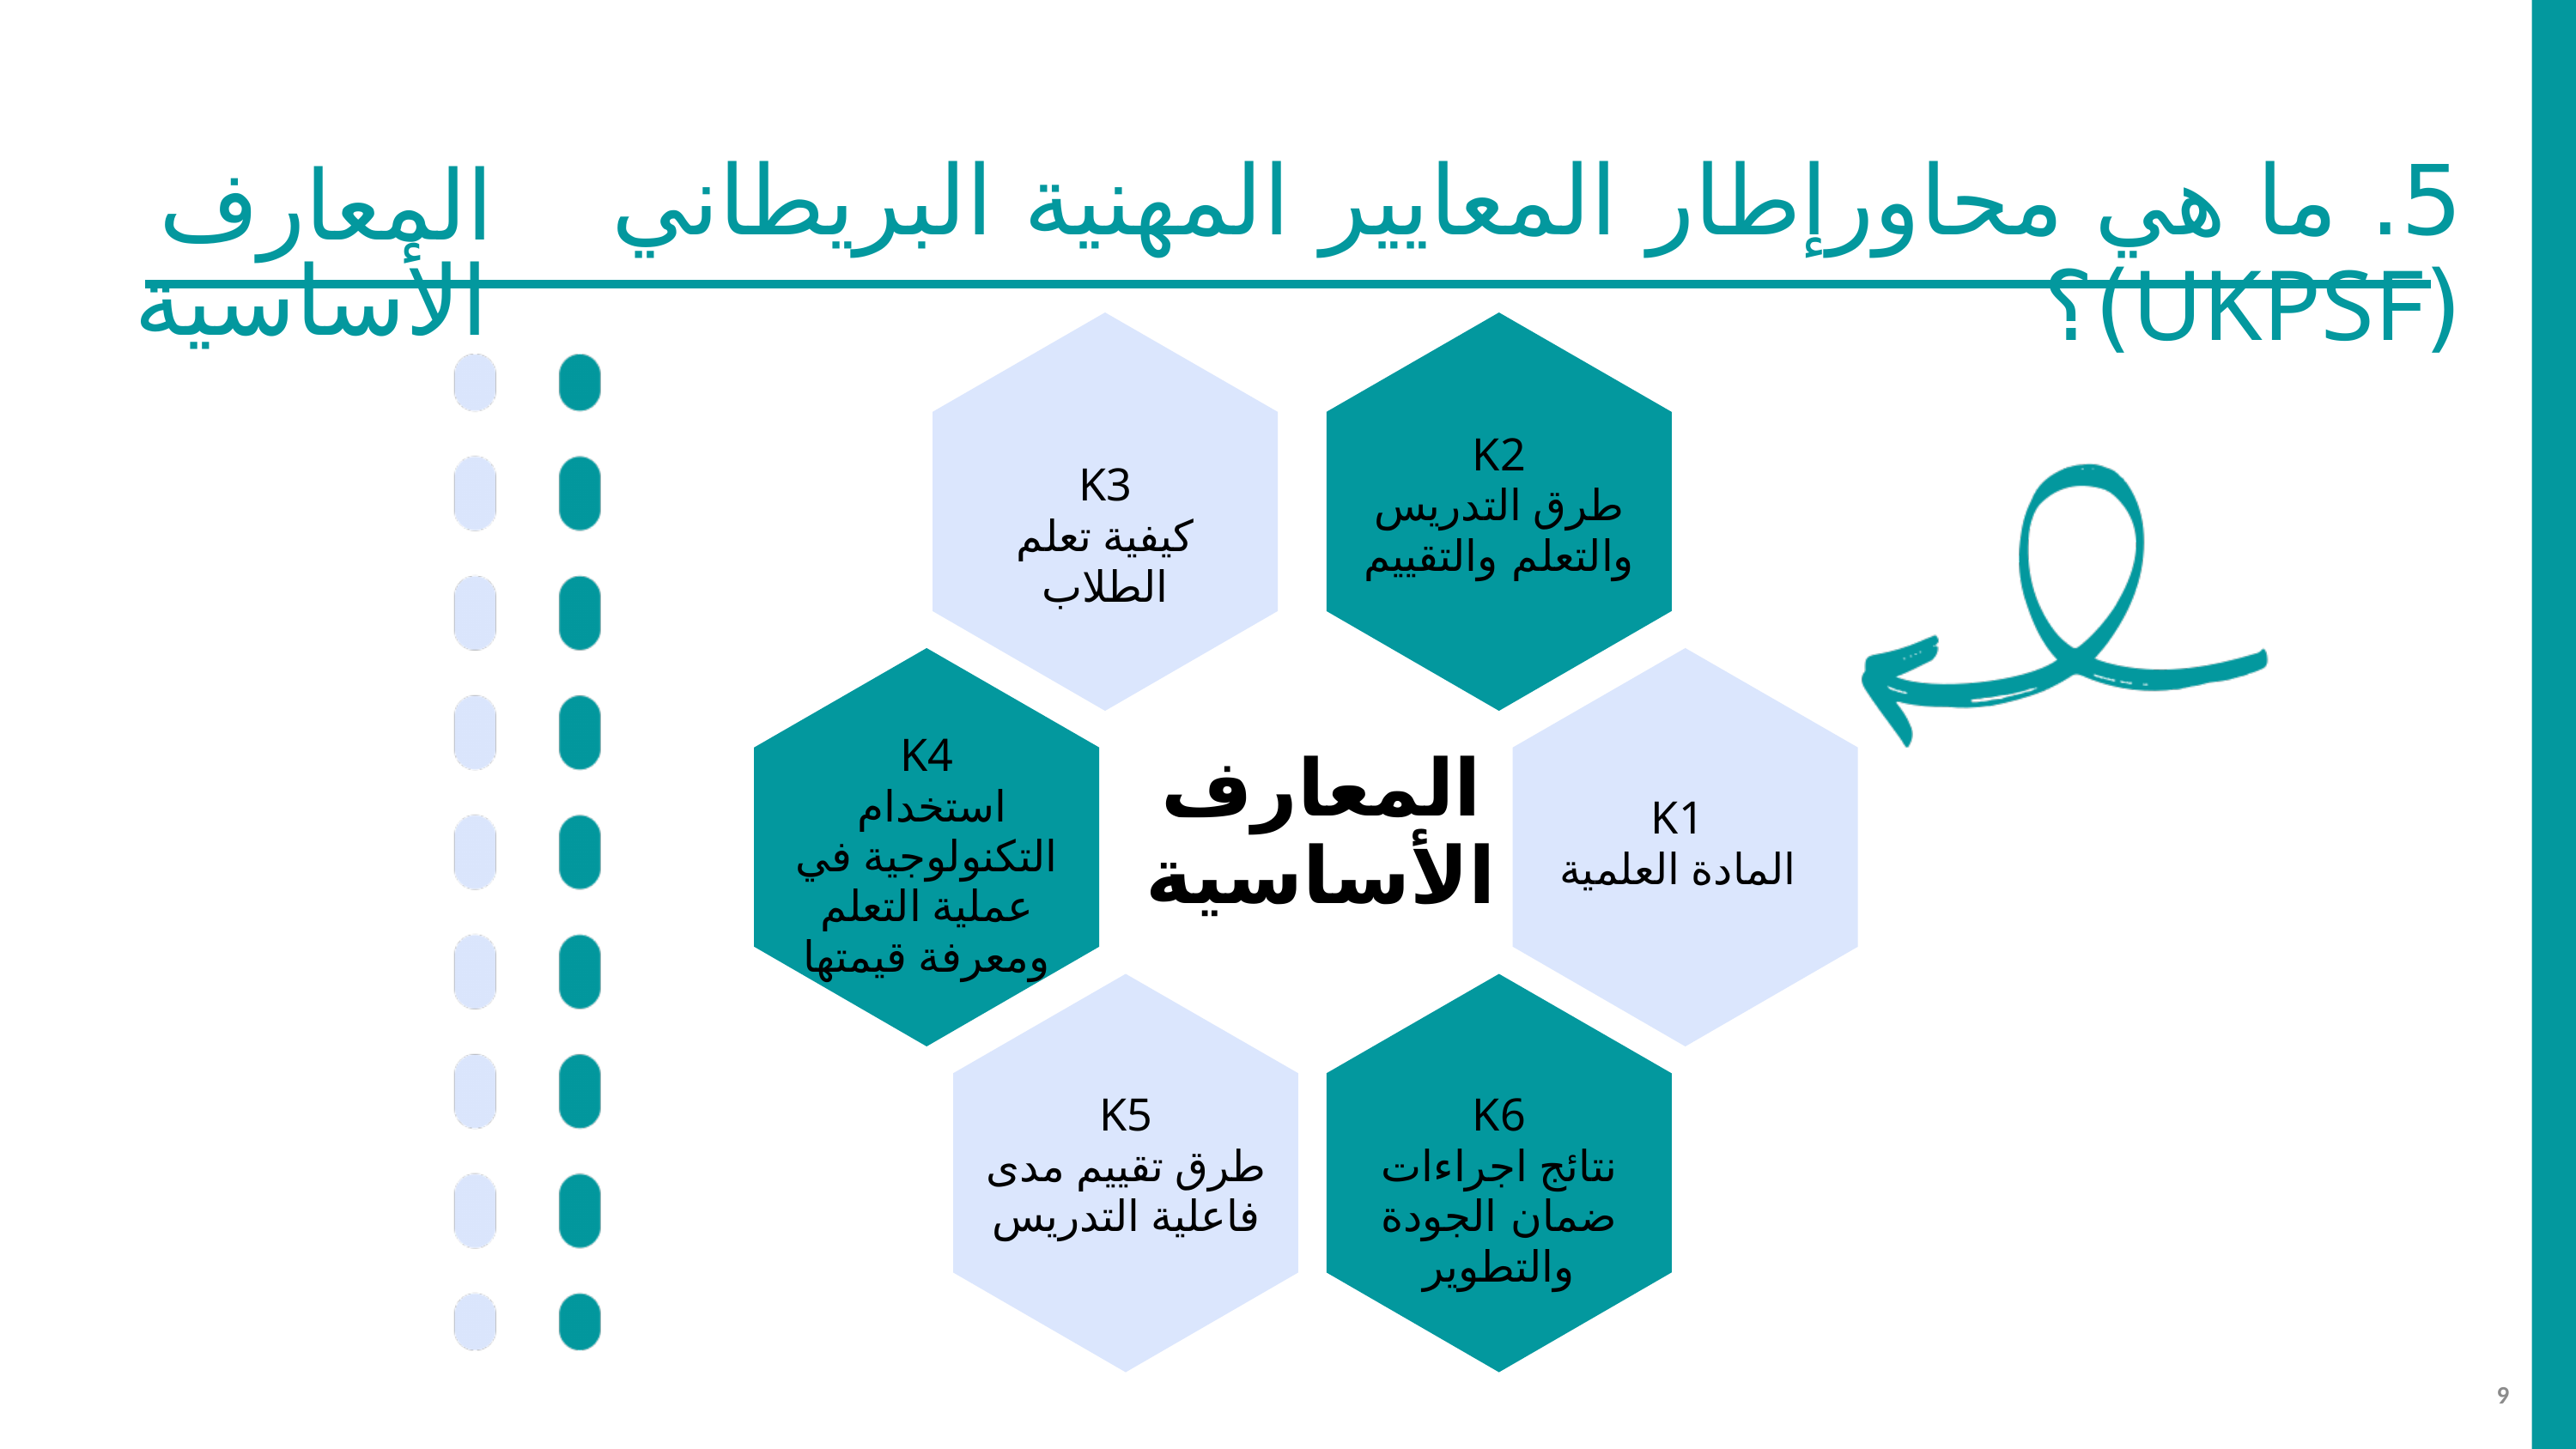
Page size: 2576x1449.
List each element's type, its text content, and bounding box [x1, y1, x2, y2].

text_box [2531, 0, 2576, 1449]
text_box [952, 973, 1299, 1373]
picture [1841, 449, 2279, 760]
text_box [1326, 973, 1672, 1373]
picture [0, 337, 1096, 1367]
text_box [144, 255, 2432, 313]
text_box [1326, 323, 1672, 712]
text_box 5. ما هي محاورإطار المعايير المهنية البريطاني (UKPSF)؟ [475, 149, 2463, 360]
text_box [1512, 647, 1858, 1047]
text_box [932, 323, 1279, 712]
slide_number 9 [2221, 1367, 2523, 1420]
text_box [753, 647, 1100, 808]
text_box المعارف الأساسية [0, 164, 475, 355]
text_box المعارف الأساسية [1115, 743, 1508, 919]
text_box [753, 900, 1100, 1047]
